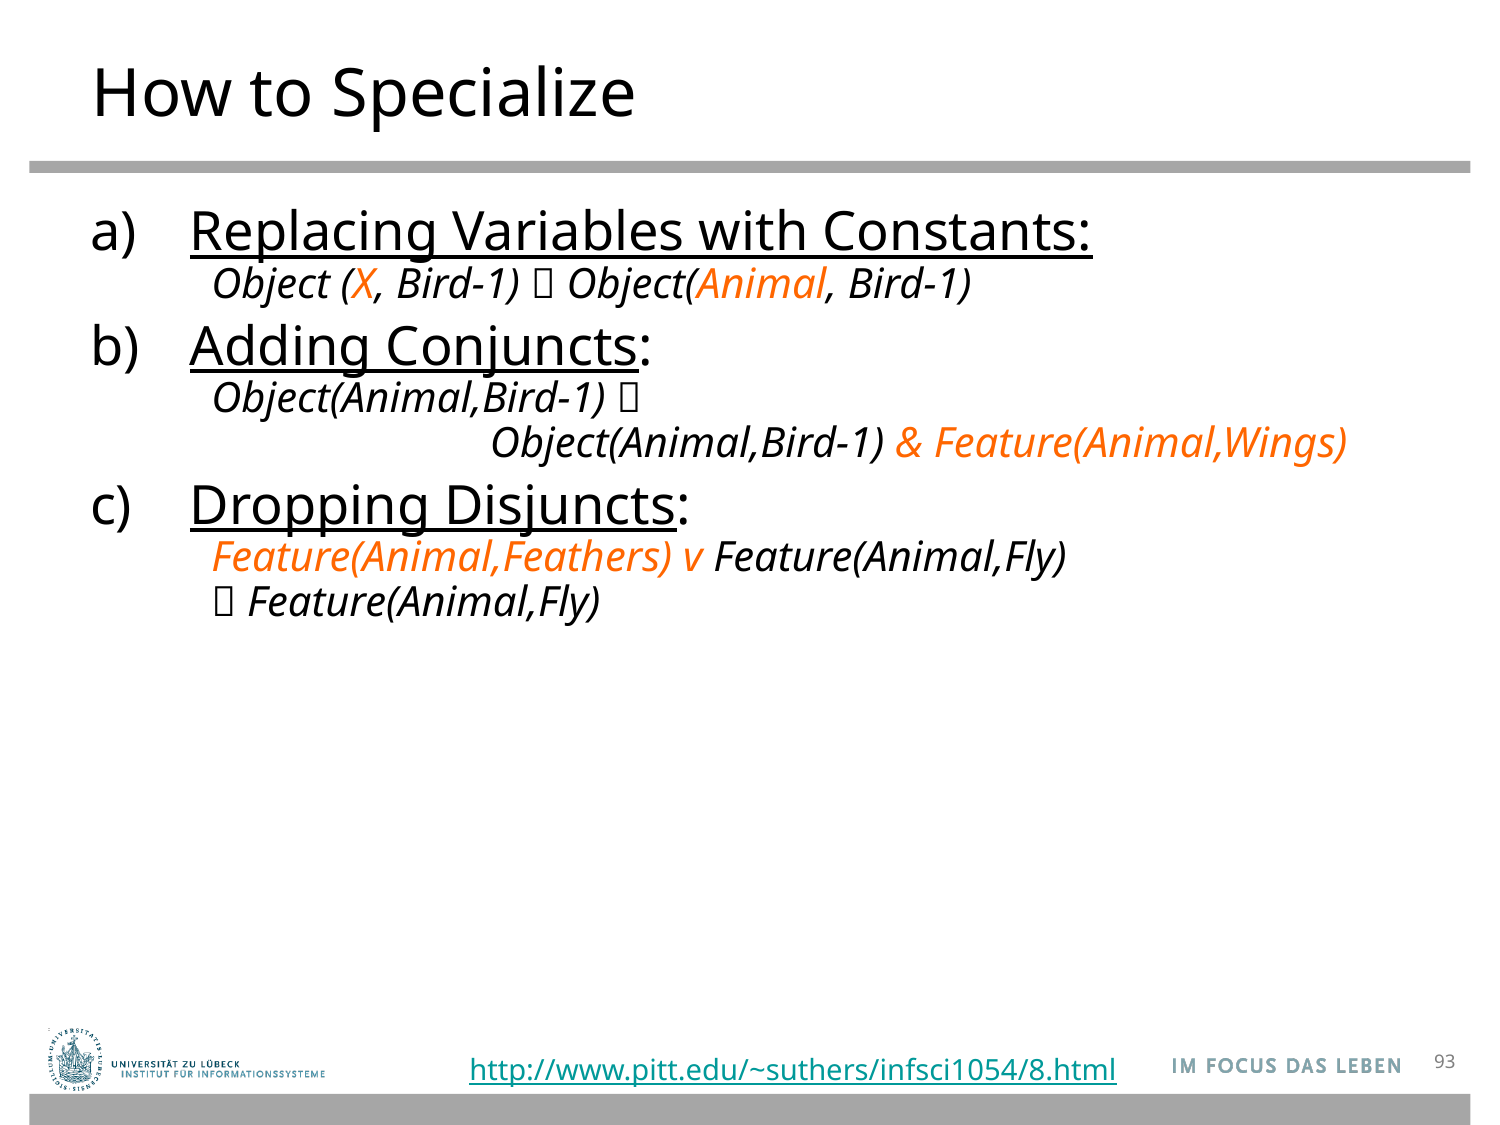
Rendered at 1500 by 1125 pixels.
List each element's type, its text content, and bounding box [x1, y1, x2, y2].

list Replacing Variables with Constants: Object (X, Bird-1)  Object(Animal, Bird-1) Adding Conjuncts: Object(Animal,Bird-1)  Object(Animal,Bird-1) & Feature(Animal,Wings) Dropping Disjuncts: Feature(Animal,Feathers) v Feature(Animal,Fly)  Feature(Animal,Fly) [75, 196, 1425, 1012]
title How to Specialize [76, 42, 1427, 126]
text_box http://www.pitt.edu/~suthers/infsci1054/8.html [454, 1043, 1294, 1099]
slide_number 93 [1305, 1050, 1471, 1083]
picture [1294, 1058, 1305, 1073]
